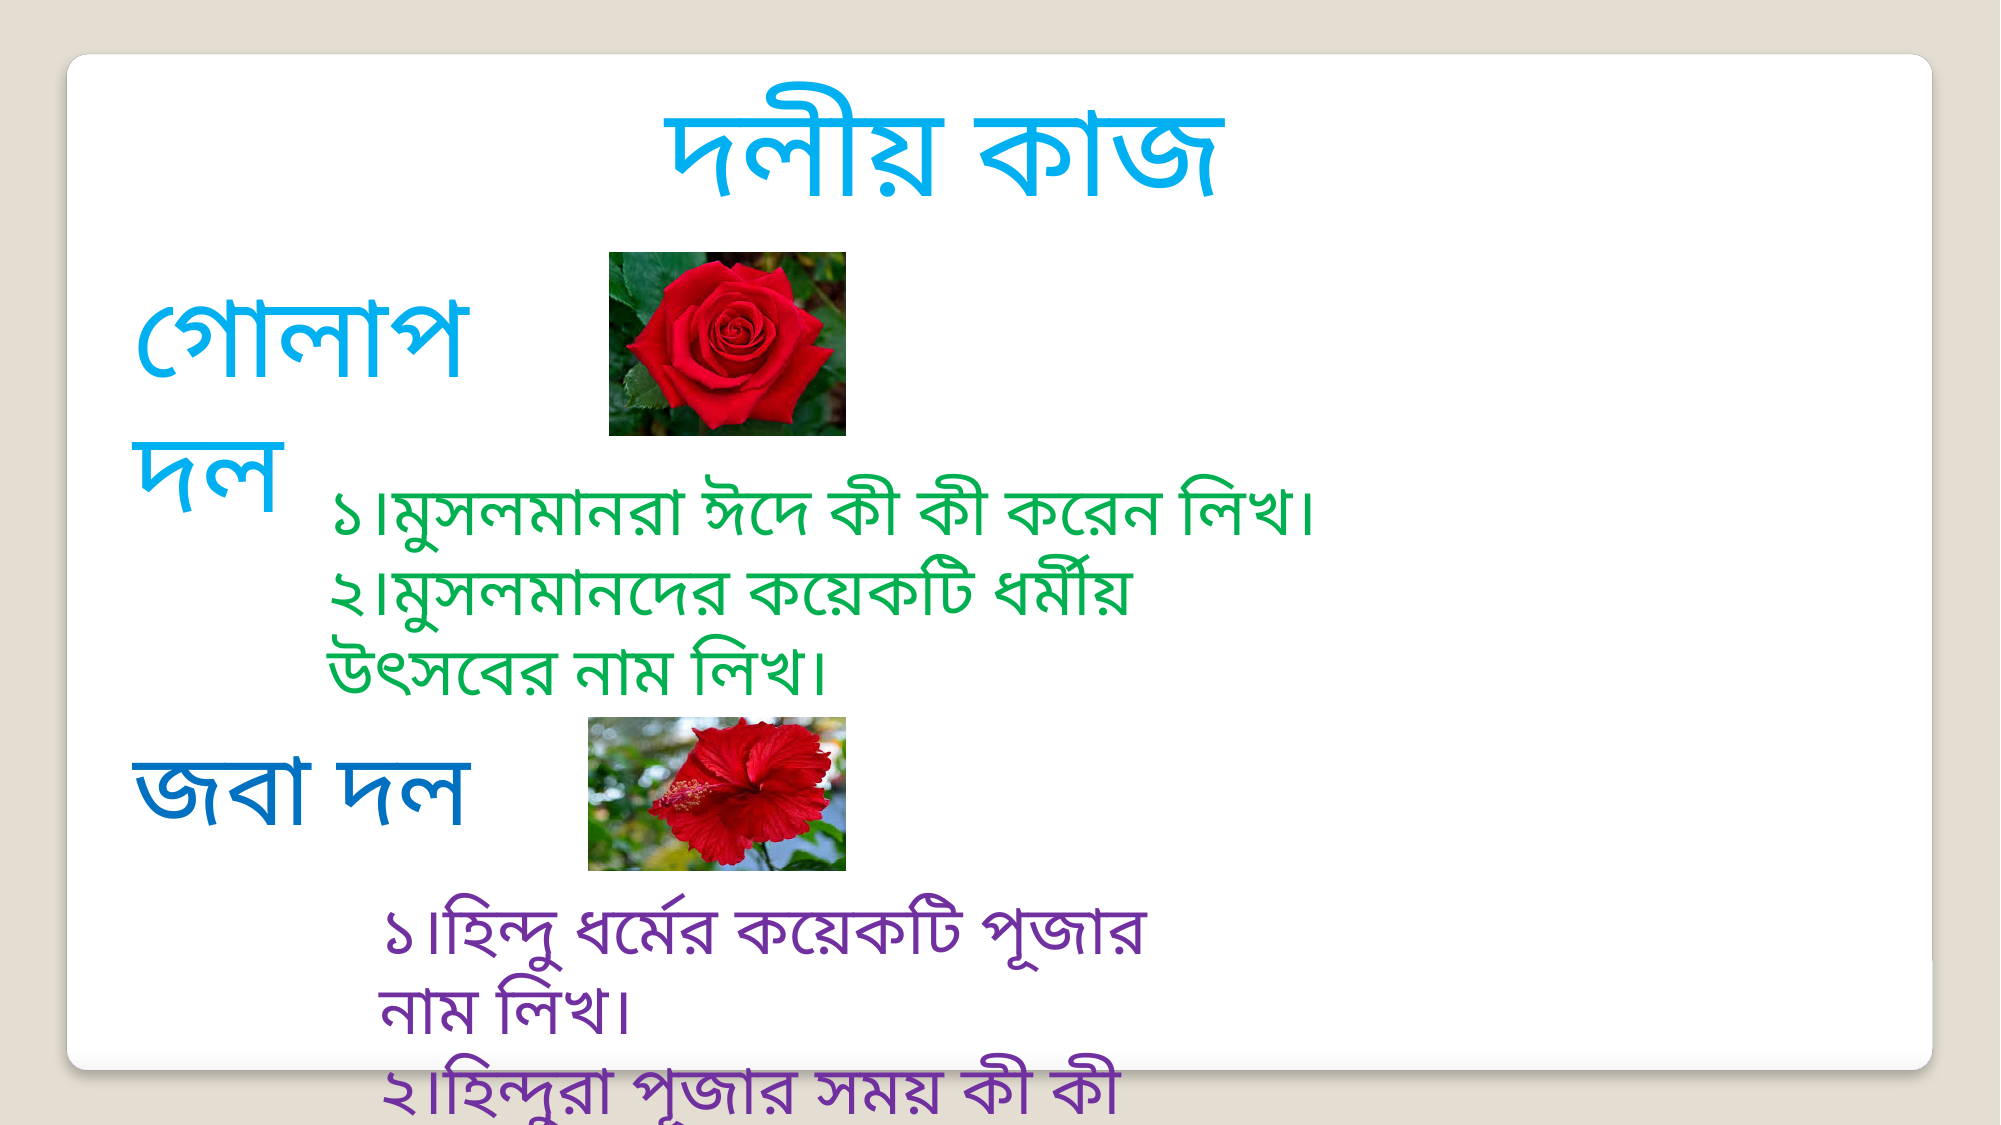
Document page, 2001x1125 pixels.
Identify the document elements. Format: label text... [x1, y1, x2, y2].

text_box ১।মুসলমানরা ঈদে কী কী করেন লিখ। ২।মুসলমানদের কয়েকটি ধর্মীয় উৎসবের নাম লিখ। [312, 461, 1380, 717]
text_box ১।হিন্দু ধর্মের কয়েকটি পূজার নাম লিখ। ২।হিন্দুরা পূজার সময় কী কী করেন লিখ। [364, 880, 1239, 1125]
picture [587, 717, 847, 871]
picture [608, 252, 847, 436]
text_box গোলাপ দল [118, 257, 588, 543]
text_box দলীয় কাজ [609, 63, 1281, 229]
text_box জবা দল [118, 718, 519, 853]
